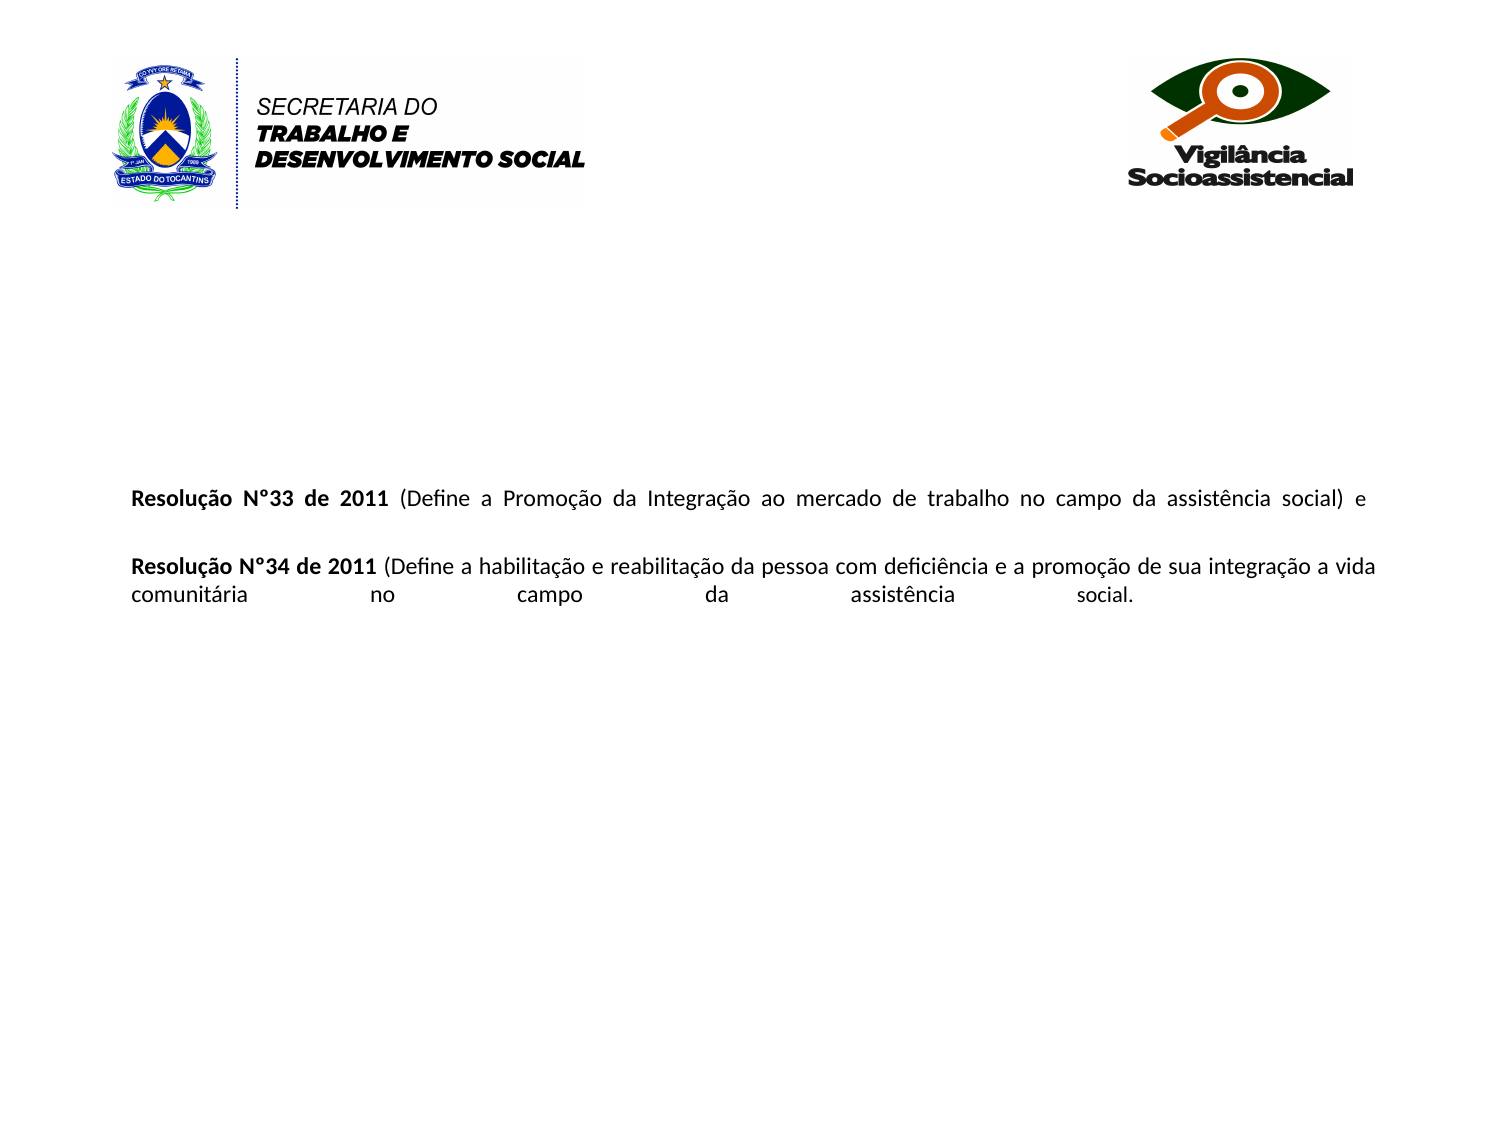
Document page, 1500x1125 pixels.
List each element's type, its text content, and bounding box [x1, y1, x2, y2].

picture [1127, 58, 1353, 186]
title Resolução Nº33 de 2011 (Define a Promoção da Integração ao mercado de trabalho no campo da assistência social) e Resolução Nº34 de 2011 (Define a habilitação e reabilitação da pessoa com deficiência e a promoção de sua integração a vida comunitária no campo da assistência social. [116, 432, 1392, 674]
picture [111, 58, 585, 209]
